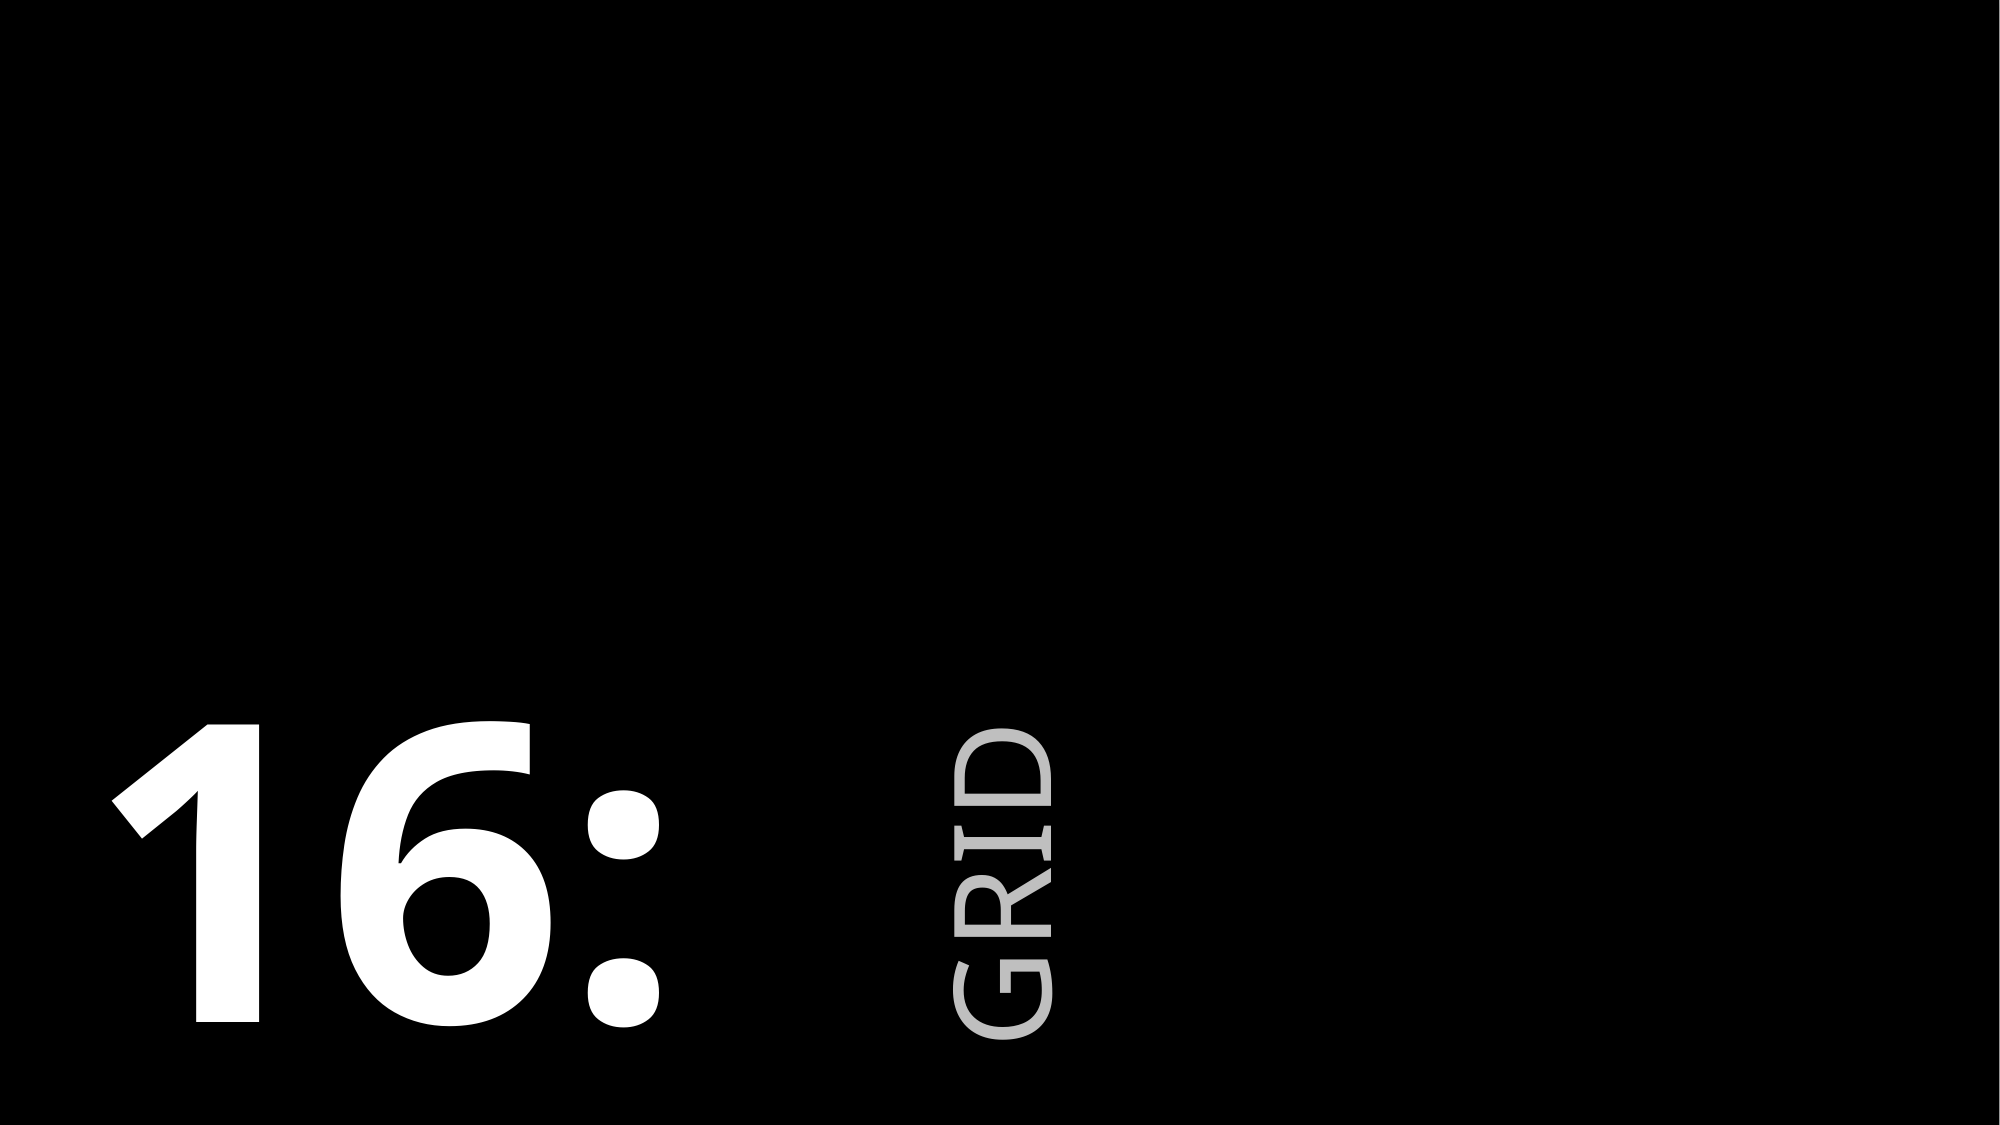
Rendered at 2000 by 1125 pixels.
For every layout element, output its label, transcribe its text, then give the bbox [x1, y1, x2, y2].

text_box 16:9 [87, 606, 920, 885]
text_box GRID [915, 717, 1086, 1049]
